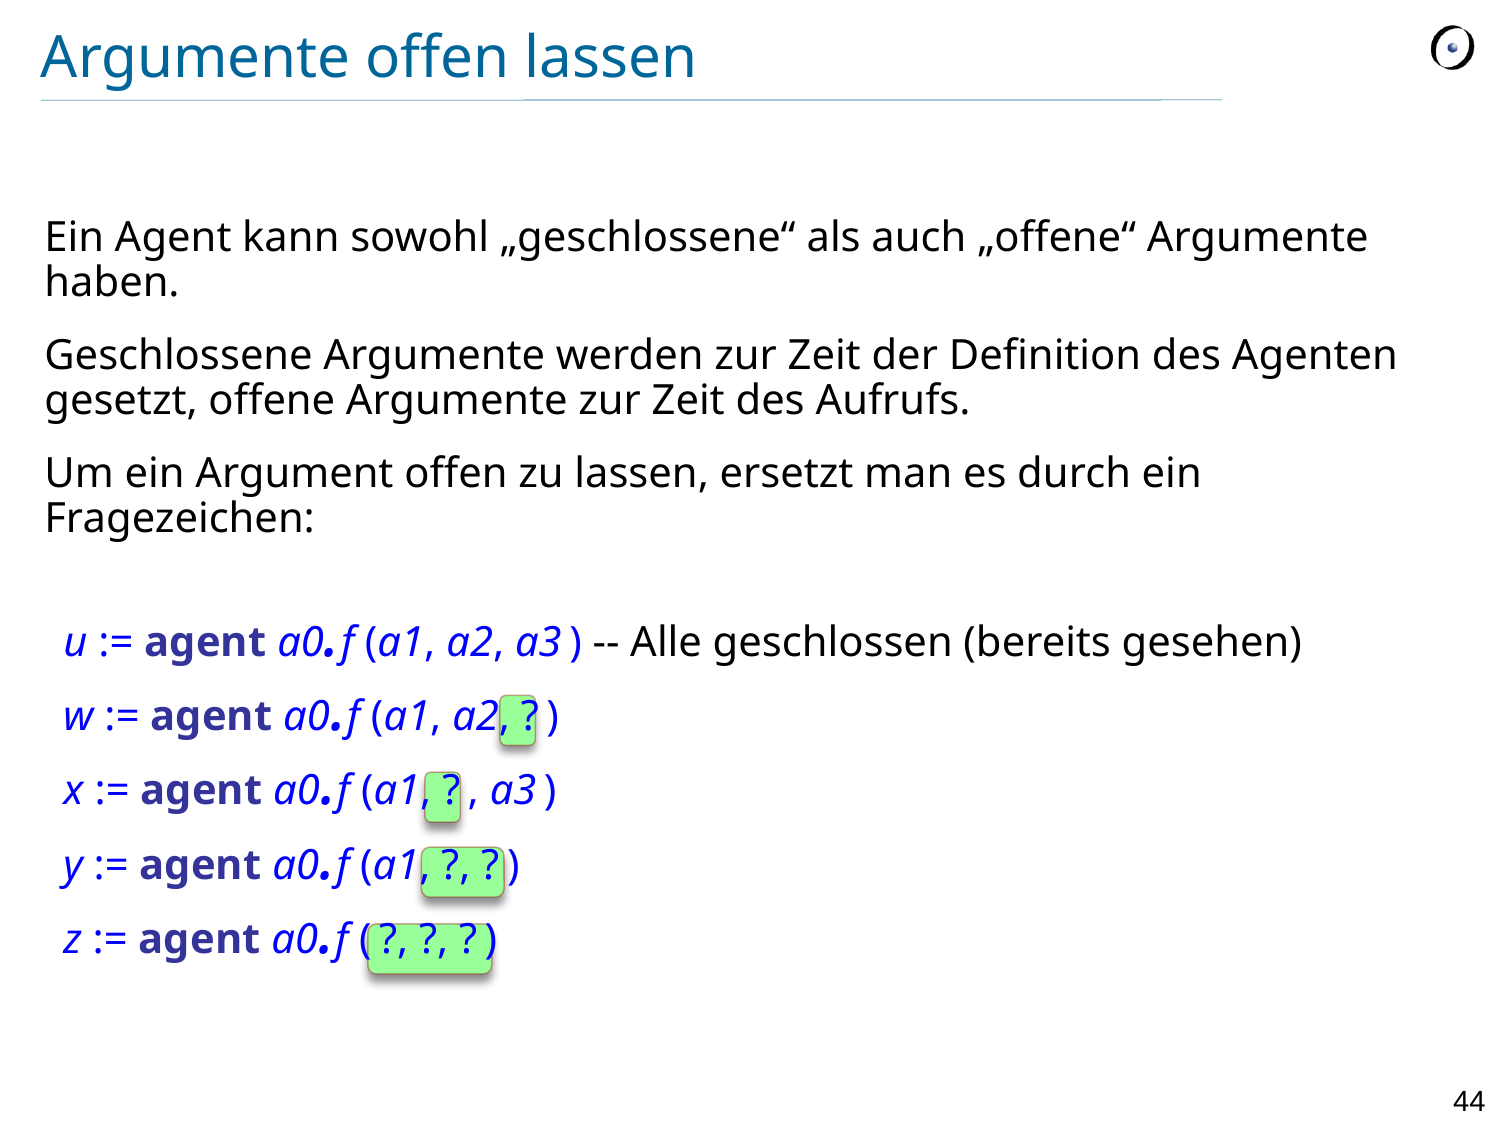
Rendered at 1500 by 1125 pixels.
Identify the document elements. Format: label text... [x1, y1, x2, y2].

list Ein Agent kann sowohl „geschlossene“ als auch „offene“ Argumente haben. Geschlossene Argumente werden zur Zeit der Definition des Agenten gesetzt, offene Argumente zur Zeit des Aufrufs. Um ein Argument offen zu lassen, ersetzt man es durch ein Fragezeichen: u := agent a0.f (a1, a2, a3 ) -- Alle geschlossen (bereits gesehen) w := agent a0.f (a1, a2, ? ) x := agent a0.f (a1, ? , a3 ) y := agent a0.f (a1, ?, ? ) z := agent a0.f ( ?, ?, ? ) [29, 207, 1460, 1048]
picture [1429, 20, 1476, 72]
title Argumente offen lassen [40, 18, 1400, 91]
